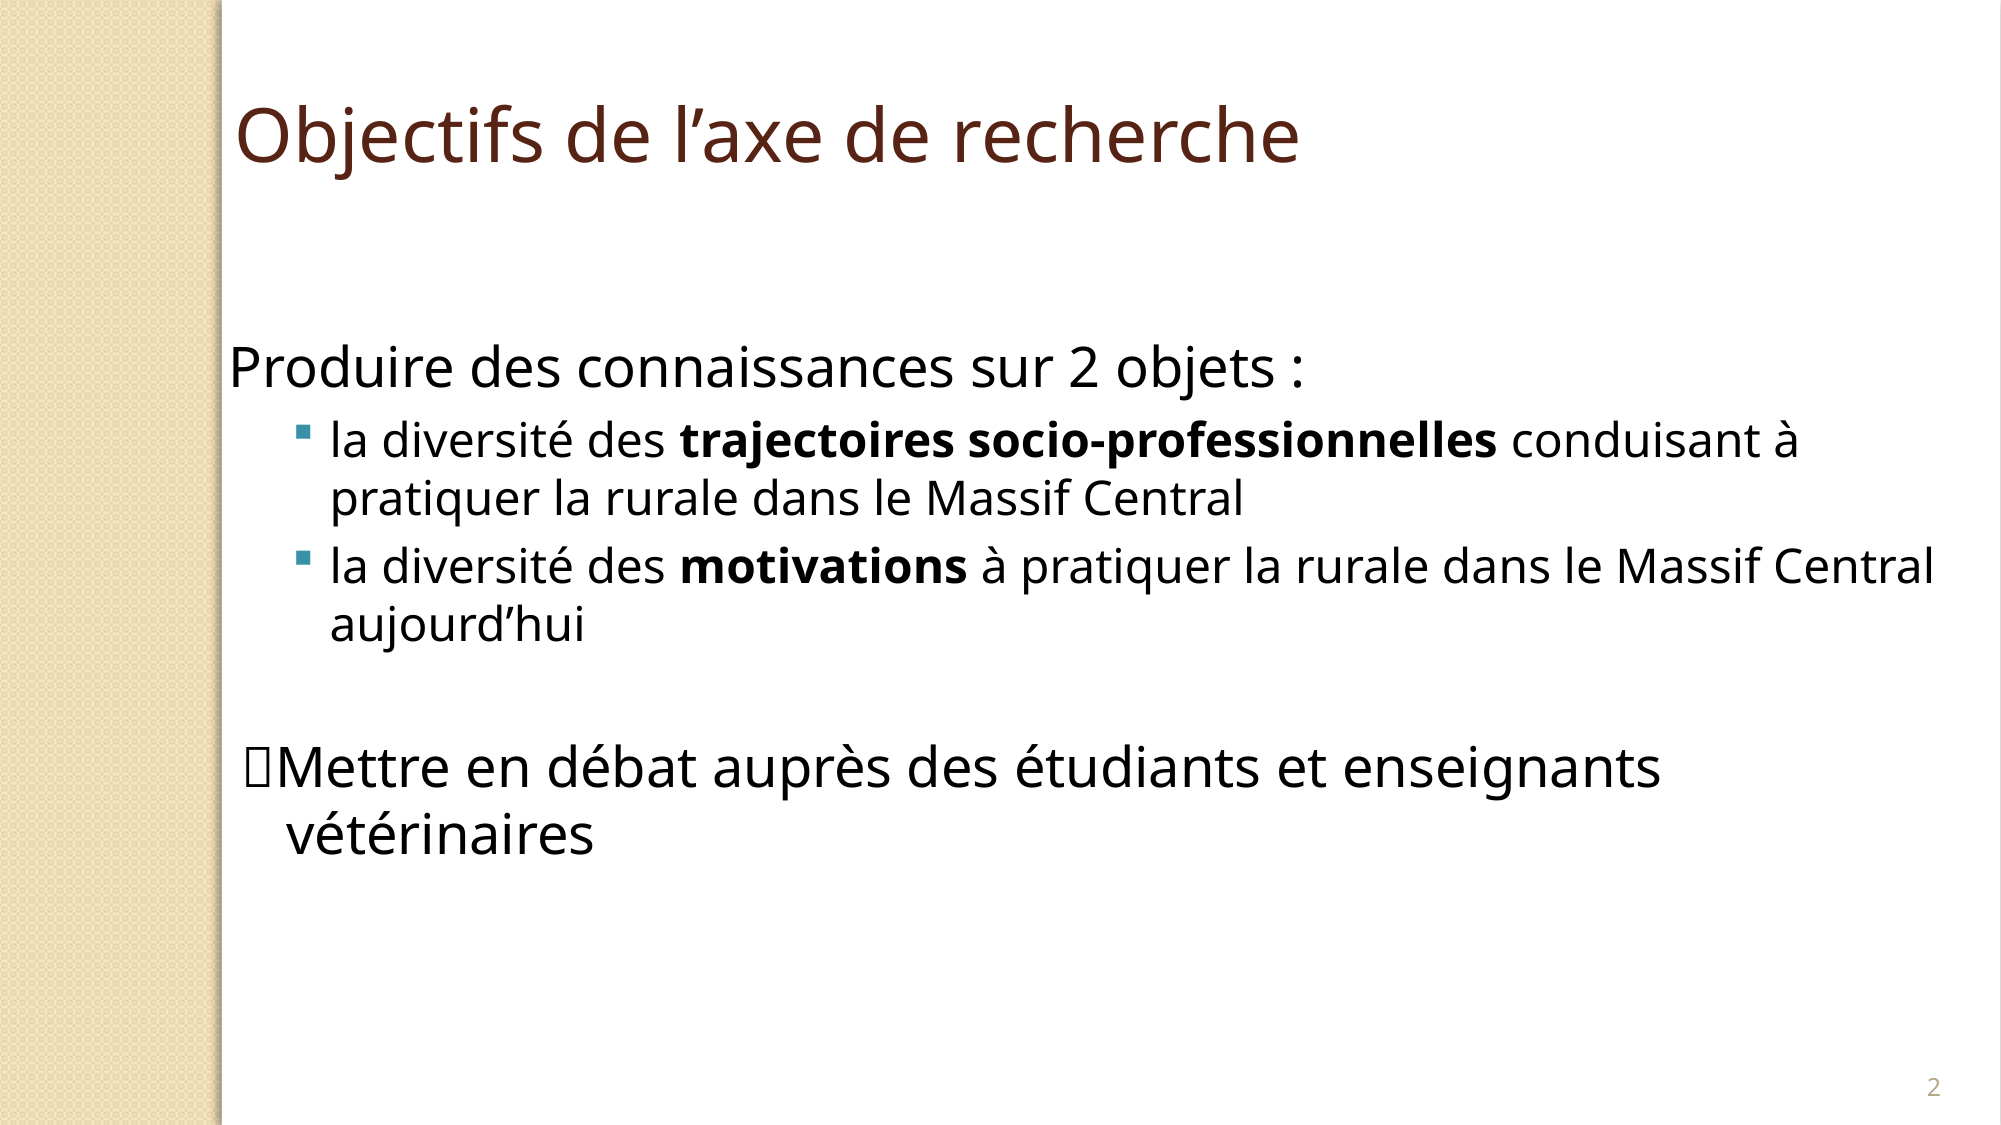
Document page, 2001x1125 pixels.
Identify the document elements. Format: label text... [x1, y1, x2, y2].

text_box Objectifs de l’axe de recherche [220, 80, 1797, 166]
slide_number 2 [1883, 1034, 1984, 1113]
text_box Produire des connaissances sur 2 objets : la diversité des trajectoires socio-professionnelles conduisant à pratiquer la rurale dans le Massif Central la diversité des motivations à pratiquer la rurale dans le Massif Central aujourd’hui Mettre en débat auprès des étudiants et enseignants vétérinaires [214, 166, 2000, 880]
